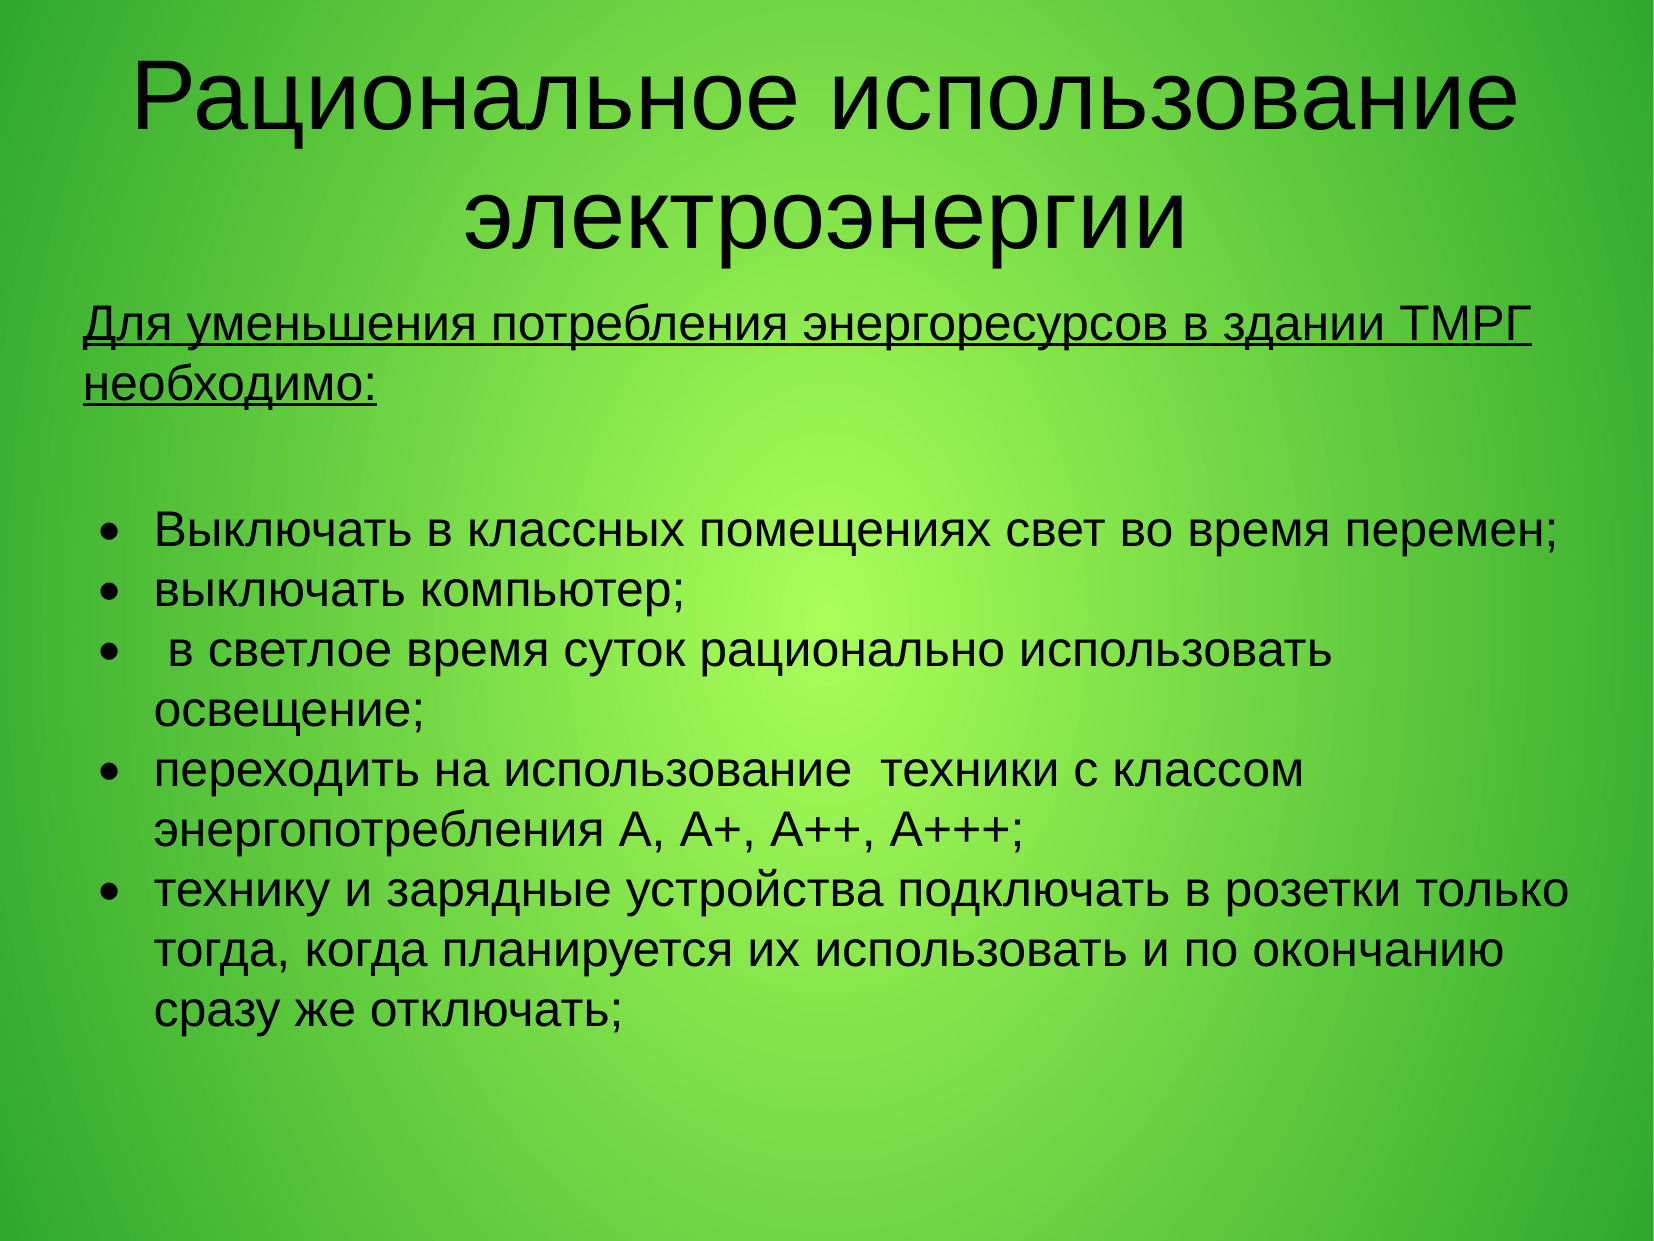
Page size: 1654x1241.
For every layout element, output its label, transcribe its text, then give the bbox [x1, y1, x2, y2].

text_box Рациональное использование электроэнергии [82, 39, 1571, 261]
text_box Для уменьшения потребления энергоресурсов в здании ТМРГ необходимо: Выключать в классных помещениях свет во время перемен; выключать компьютер; в светлое время суток рационально использовать освещение; переходить на использование техники с классом энергопотребления А, А+, А++, А+++; технику и зарядные устройства подключать в розетки только тогда, когда планируется их использовать и по окончанию сразу же отключать; [82, 290, 1571, 1010]
picture [0, 0, 1654, 1241]
